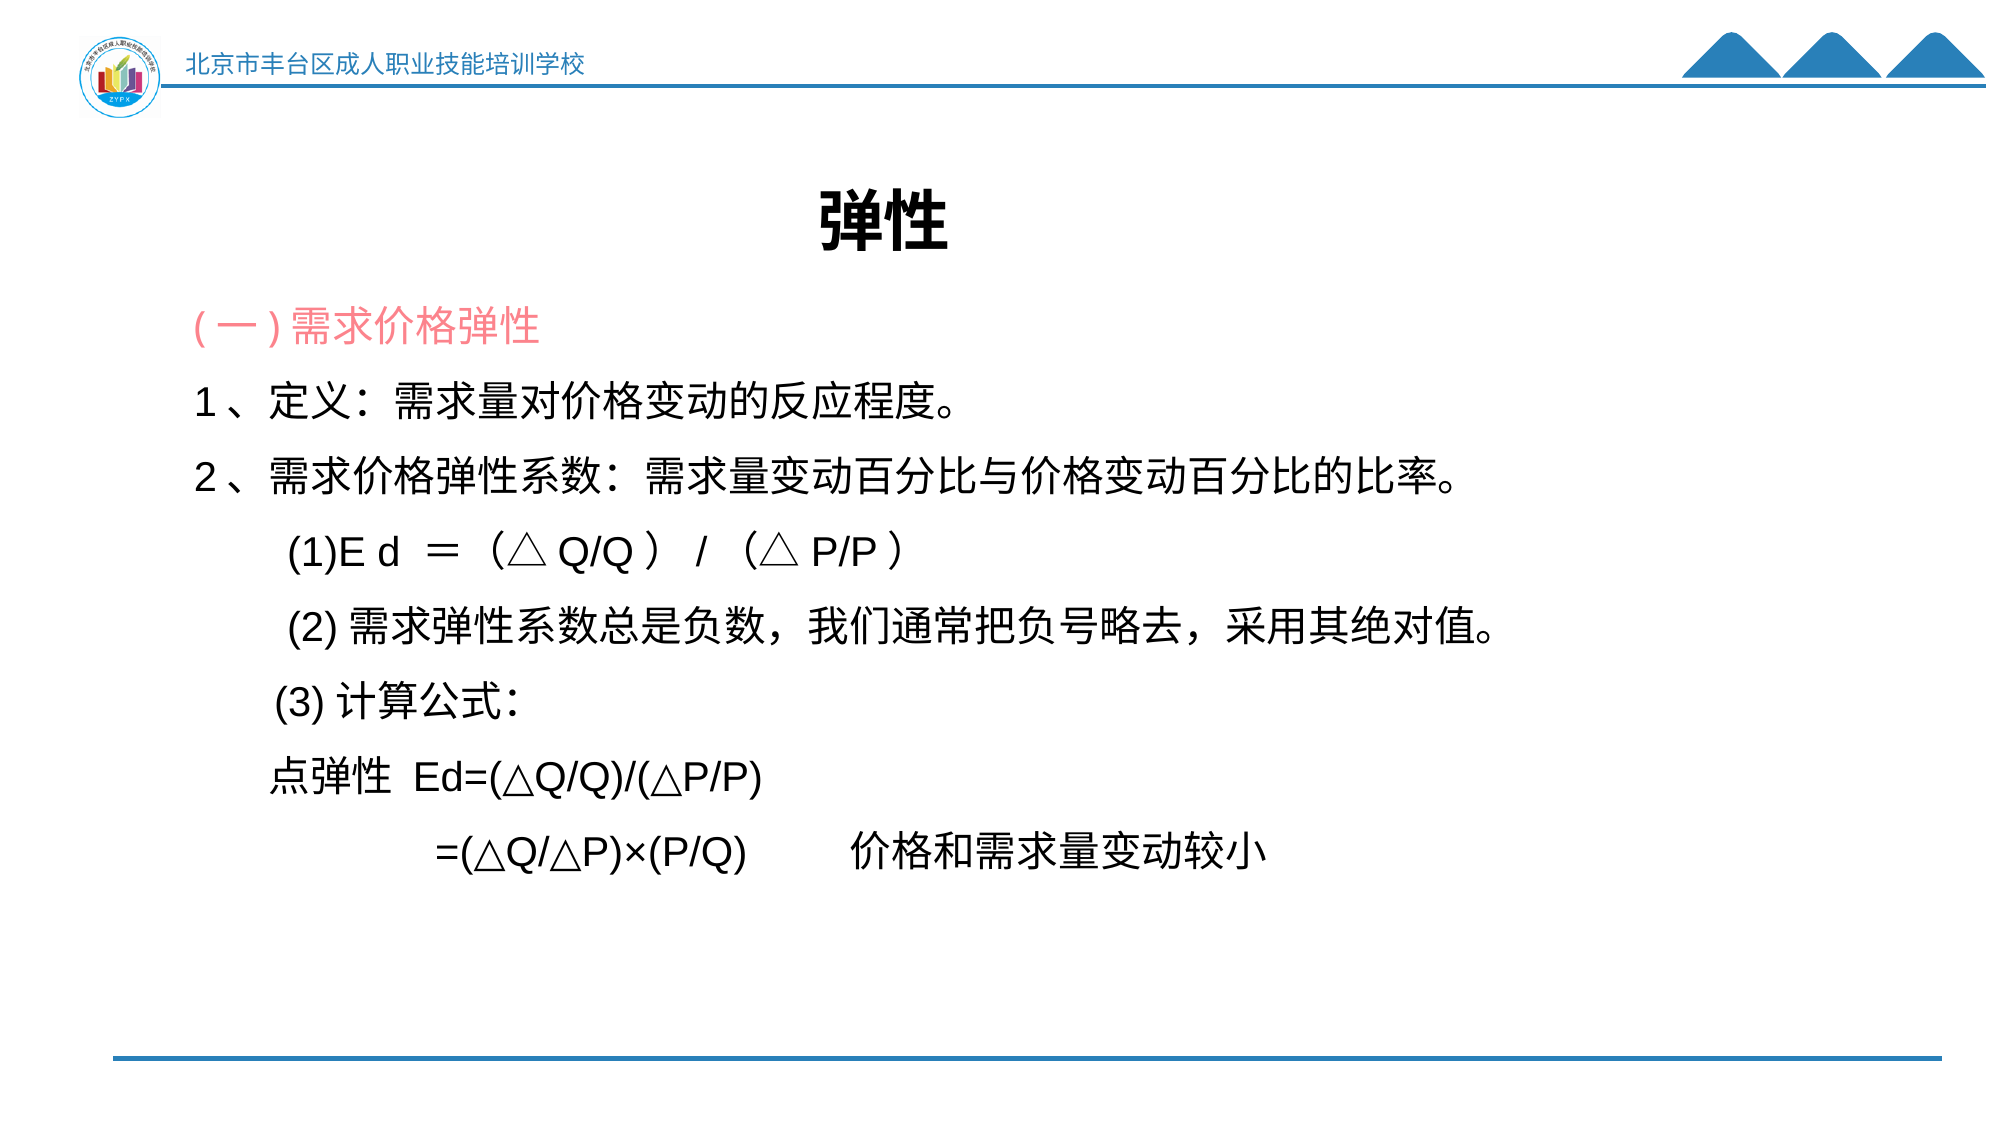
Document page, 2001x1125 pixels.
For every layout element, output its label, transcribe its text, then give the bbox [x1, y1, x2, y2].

text_box 北京市丰台区成人职业技能培训学校 [170, 40, 632, 85]
text_box [1883, 31, 1987, 79]
text_box 弹性 [802, 171, 981, 267]
text_box (一)需求价格弹性 1、定义：需求量对价格变动的反应程度。 2、需求价格弹性系数：需求量变动百分比与价格变动百分比的比率。 (1)E d ＝（△Q/Q）/（△P/P） (2)需求弹性系数总是负数，我们通常把负号略去，采用其绝对值。 (3)计算公式： 点弹性 Ed=(△Q/Q)/(△P/P) =(△Q/△P)×(P/Q) 价格和需求量变动较小 [178, 267, 1821, 883]
text_box [1679, 31, 1782, 79]
picture [79, 36, 161, 118]
text_box [1780, 31, 1884, 79]
